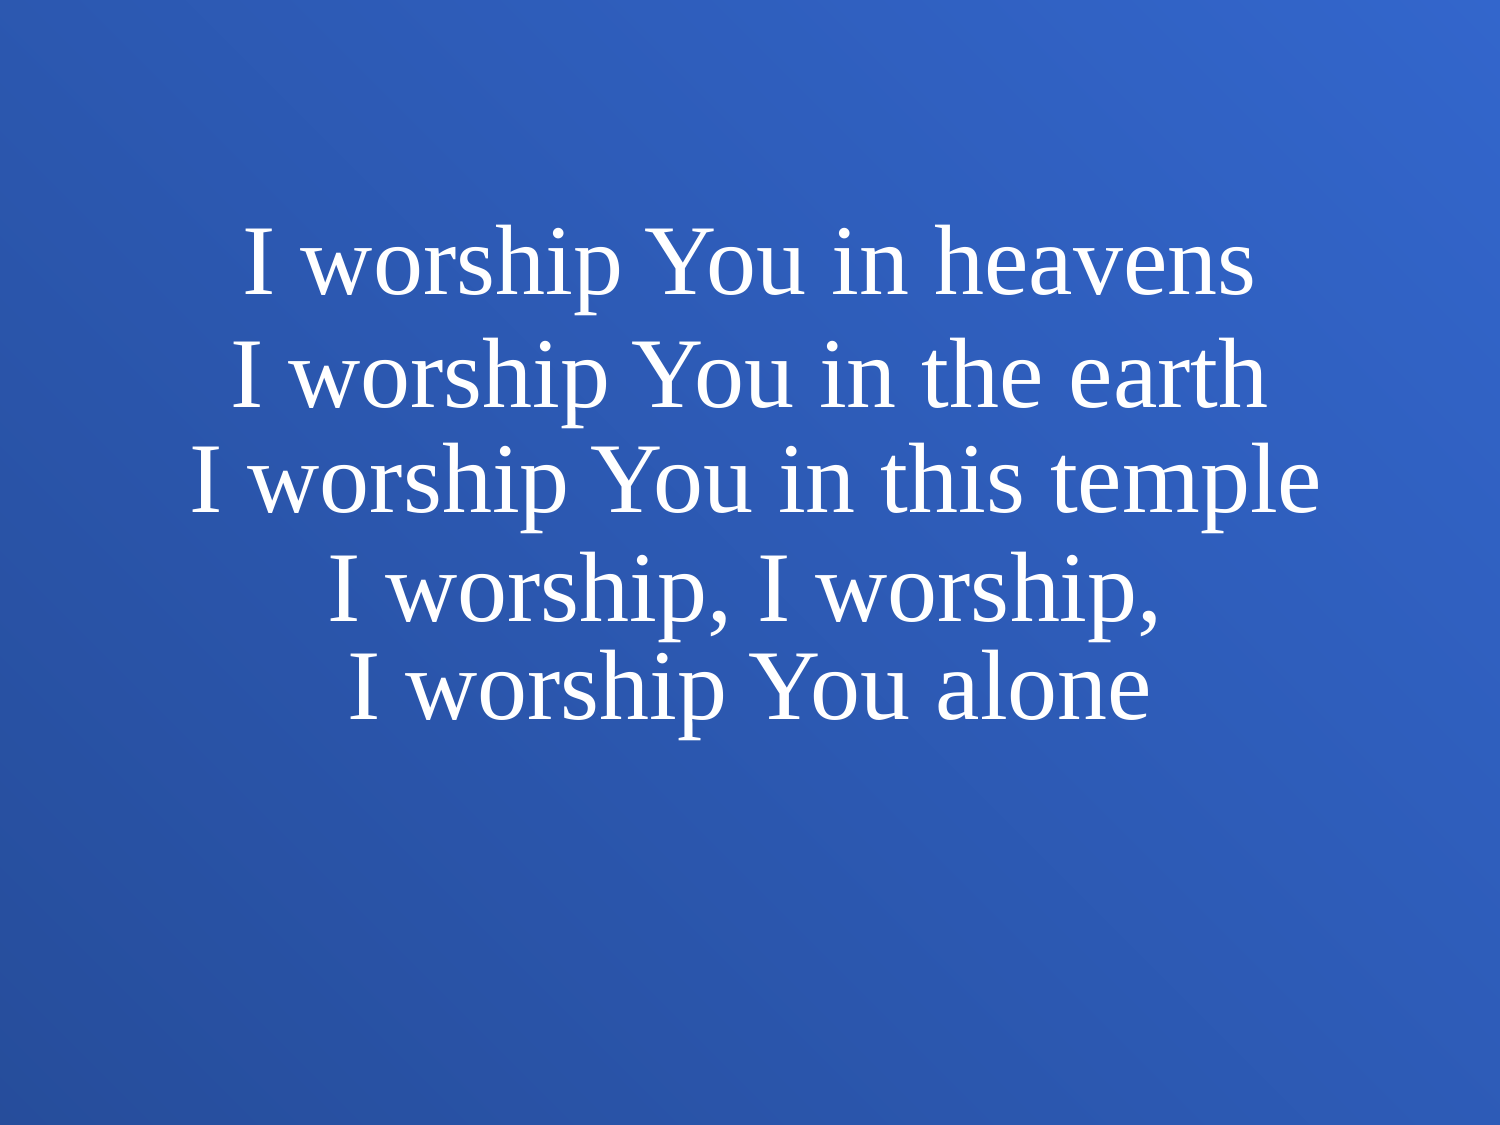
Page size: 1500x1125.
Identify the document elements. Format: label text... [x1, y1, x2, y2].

text_box I worship, I worship, [7, 513, 1500, 612]
text_box I worship You in heavens [0, 187, 1500, 299]
text_box I worship You in this temple [7, 404, 1500, 513]
text_box I worship You in the earth [0, 299, 1500, 435]
text_box I worship You alone [0, 612, 1500, 748]
